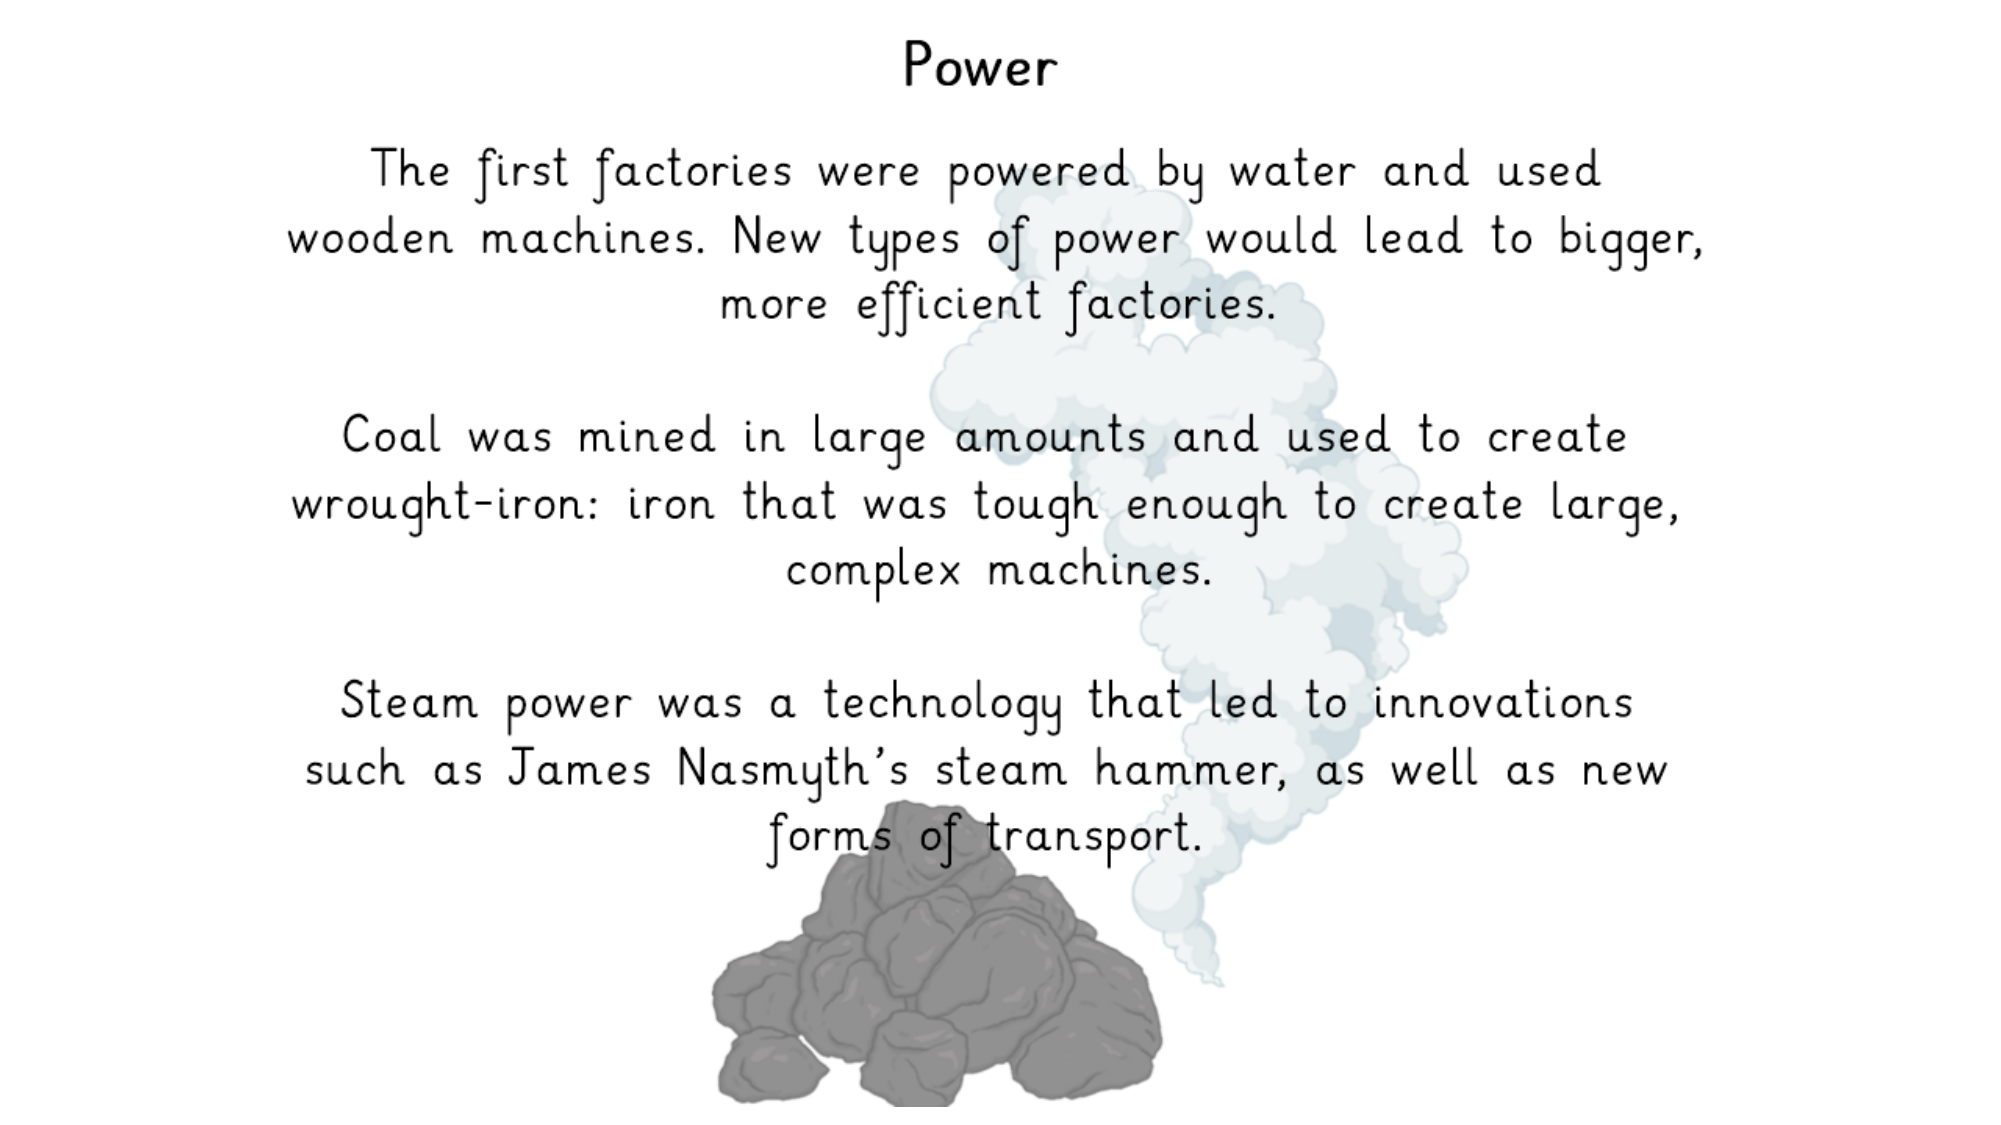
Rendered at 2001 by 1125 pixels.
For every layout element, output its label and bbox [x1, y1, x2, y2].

picture [284, 17, 1716, 1107]
